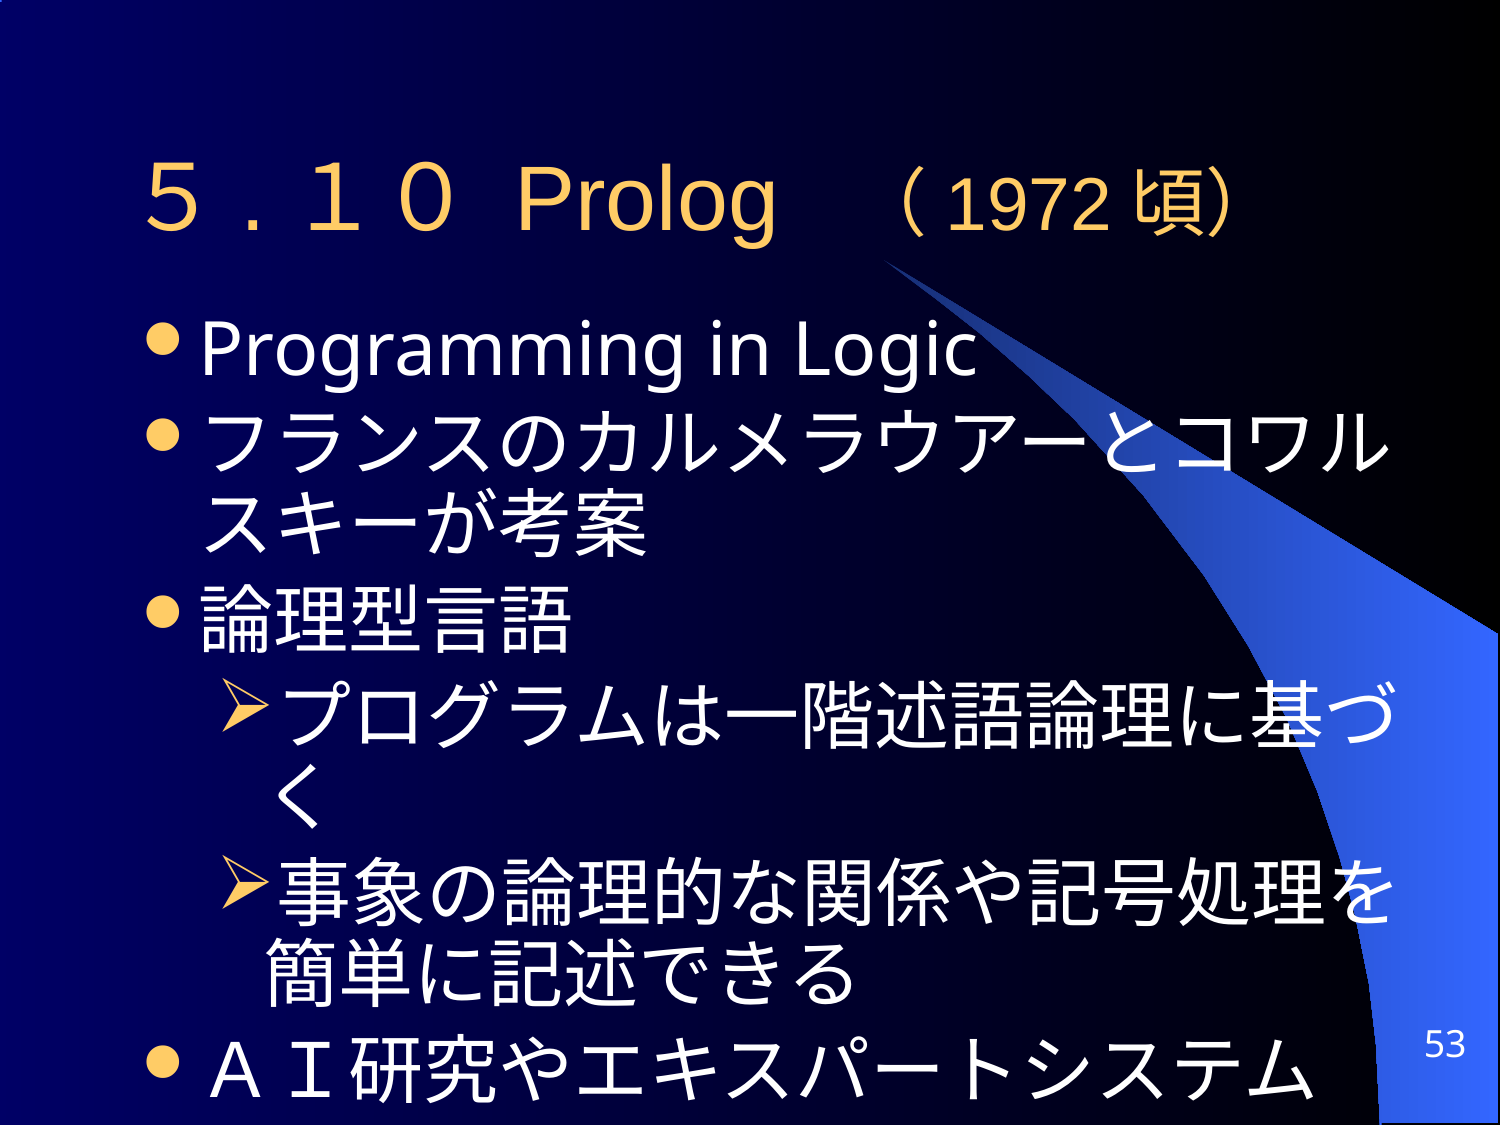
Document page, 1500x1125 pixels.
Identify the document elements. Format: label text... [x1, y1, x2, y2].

list Programming in Logic フランスのカルメラウアーとコワルスキーが考案 論理型言語 プログラムは一階述語論理に基づく 事象の論理的な関係や記号処理を簡単に記述できる ＡＩ研究やエキスパートシステム [111, 302, 1448, 1049]
title ５.１０ Prolog （1972頃） [111, 99, 1438, 288]
text_box 53 [1328, 1008, 1482, 1071]
